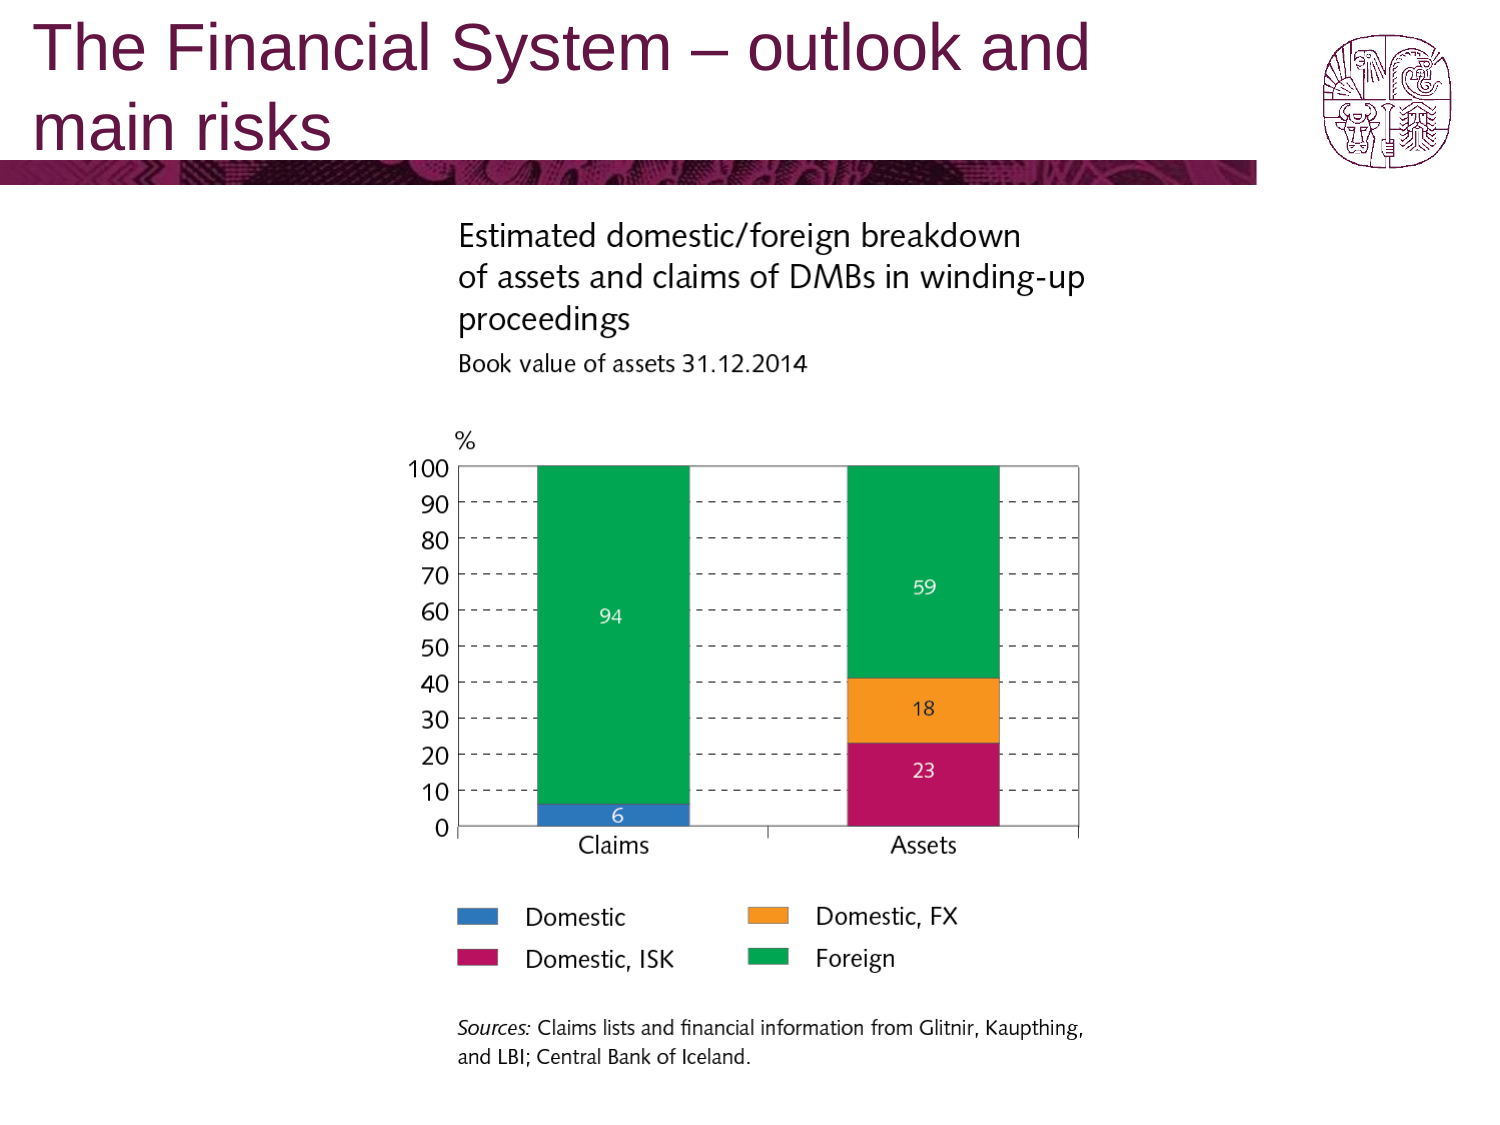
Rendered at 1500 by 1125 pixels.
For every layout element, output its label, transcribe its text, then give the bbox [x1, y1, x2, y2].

picture [407, 219, 1094, 1070]
title The Financial System – outlook and main risks [17, 19, 1247, 149]
picture [1316, 31, 1456, 173]
picture [0, 160, 1258, 185]
